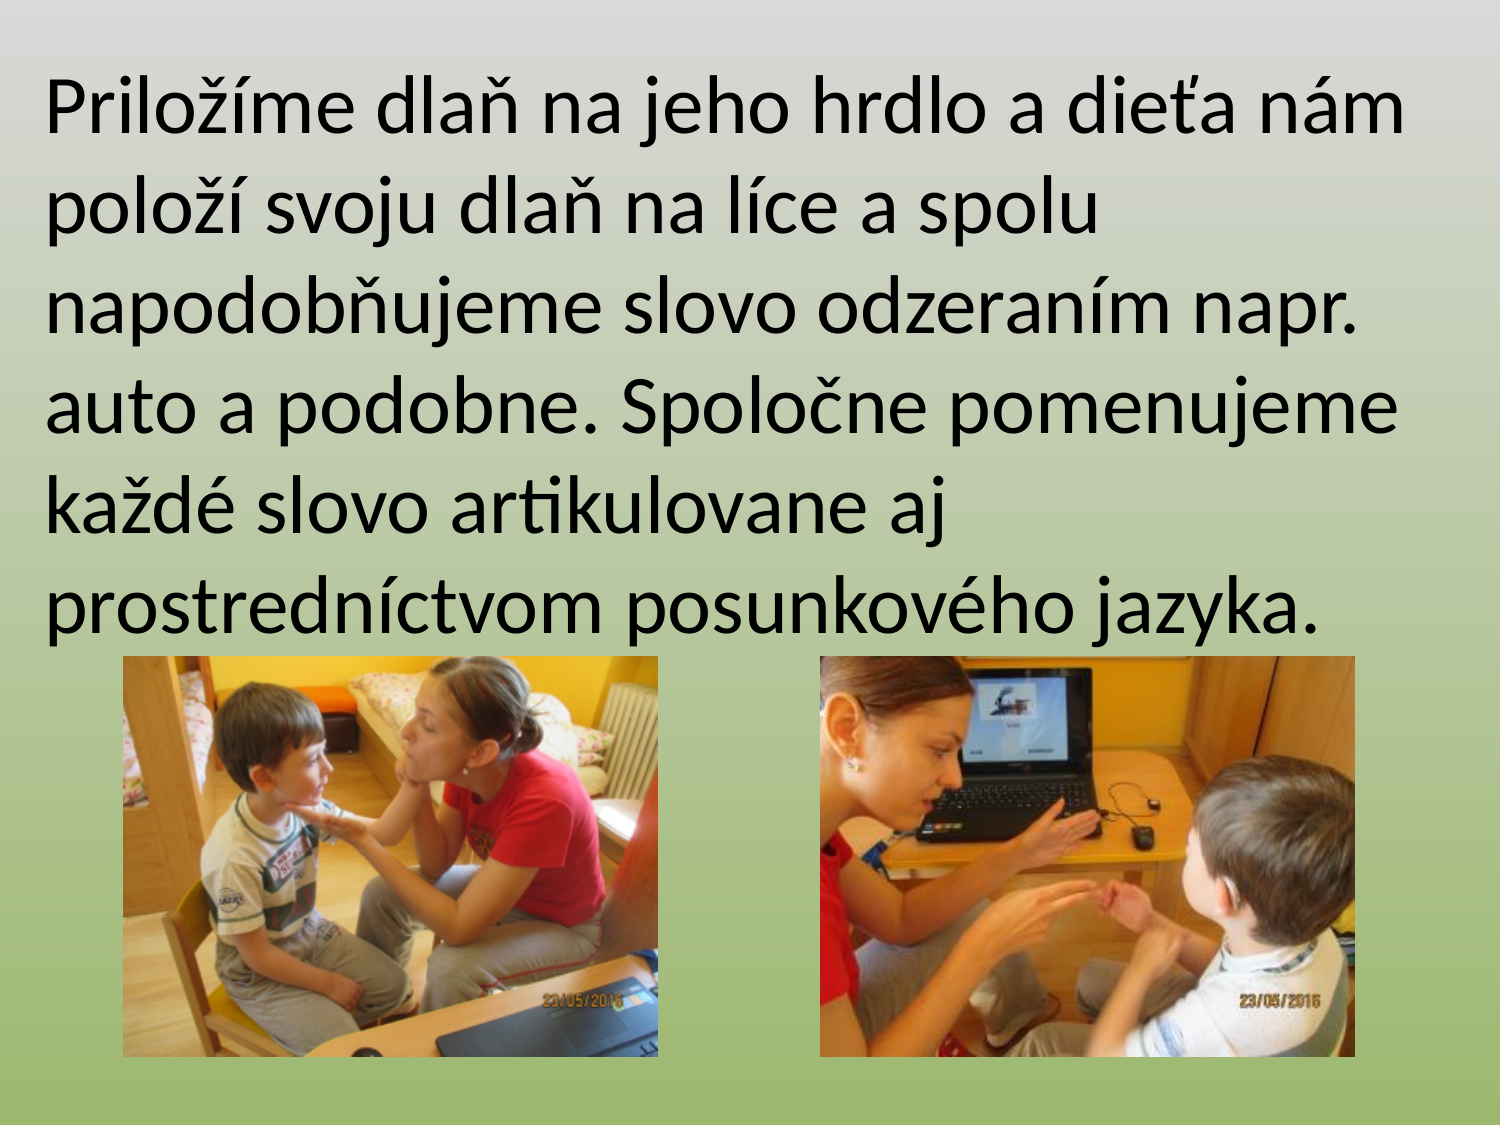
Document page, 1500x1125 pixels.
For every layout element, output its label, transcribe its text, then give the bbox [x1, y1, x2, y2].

text_box Priložíme dlaň na jeho hrdlo a dieťa nám položí svoju dlaň na líce a spolu napodobňujeme slovo odzeraním napr. auto a podobne. Spoločne pomenujeme každé slovo artikulovane aj prostredníctvom posunkového jazyka. [29, 42, 1459, 658]
picture [123, 656, 659, 1058]
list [820, 656, 1355, 1058]
